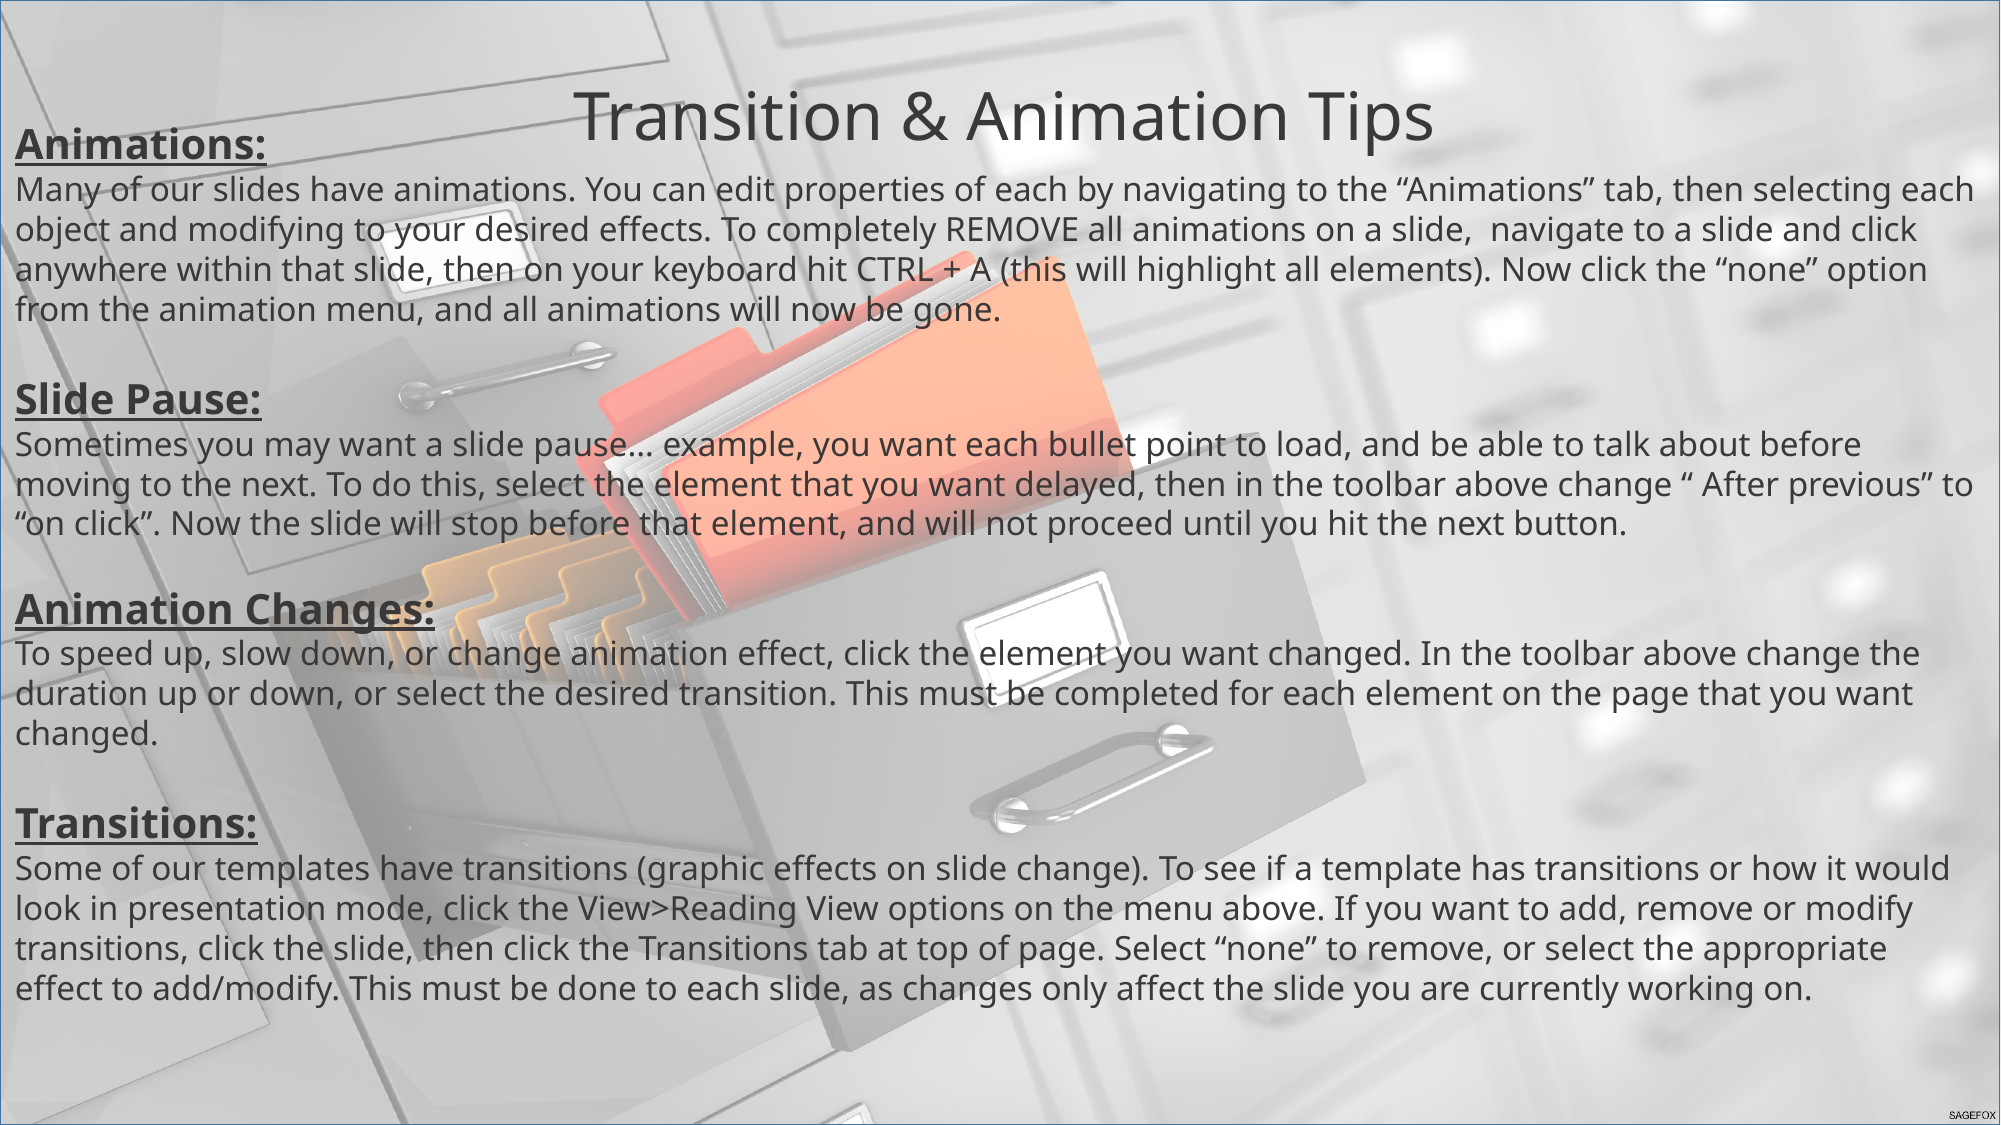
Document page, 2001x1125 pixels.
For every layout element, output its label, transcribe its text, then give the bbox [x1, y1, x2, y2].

text_box Animations: Many of our slides have animations. You can edit properties of each by navigating to the “Animations” tab, then selecting each object and modifying to your desired effects. To completely REMOVE all animations on a slide, navigate to a slide and click anywhere within that slide, then on your keyboard hit CTRL + A (this will highlight all elements). Now click the “none” option from the animation menu, and all animations will now be gone. Slide Pause: Sometimes you may want a slide pause… example, you want each bullet point to load, and be able to talk about before moving to the next. To do this, select the element that you want delayed, then in the toolbar above change “ After previous” to “on click”. Now the slide will stop before that element, and will not proceed until you hit the next button. Animation Changes: To speed up, slow down, or change animation effect, click the element you want changed. In the toolbar above change the duration up or down, or select the desired transition. This must be completed for each element on the page that you want changed. Transitions: Some of our templates have transitions (graphic effects on slide change). To see if a template has transitions or how it would look in presentation mode, click the View>Reading View options on the menu above. If you want to add, remove or modify transitions, click the slide, then click the Transitions tab at top of page. Select “none” to remove, or select the appropriate effect to add/modify. This must be done to each slide, as changes only affect the slide you are currently working on. [0, 0, 2000, 1125]
title Transition & Animation Tips [477, 59, 1532, 177]
